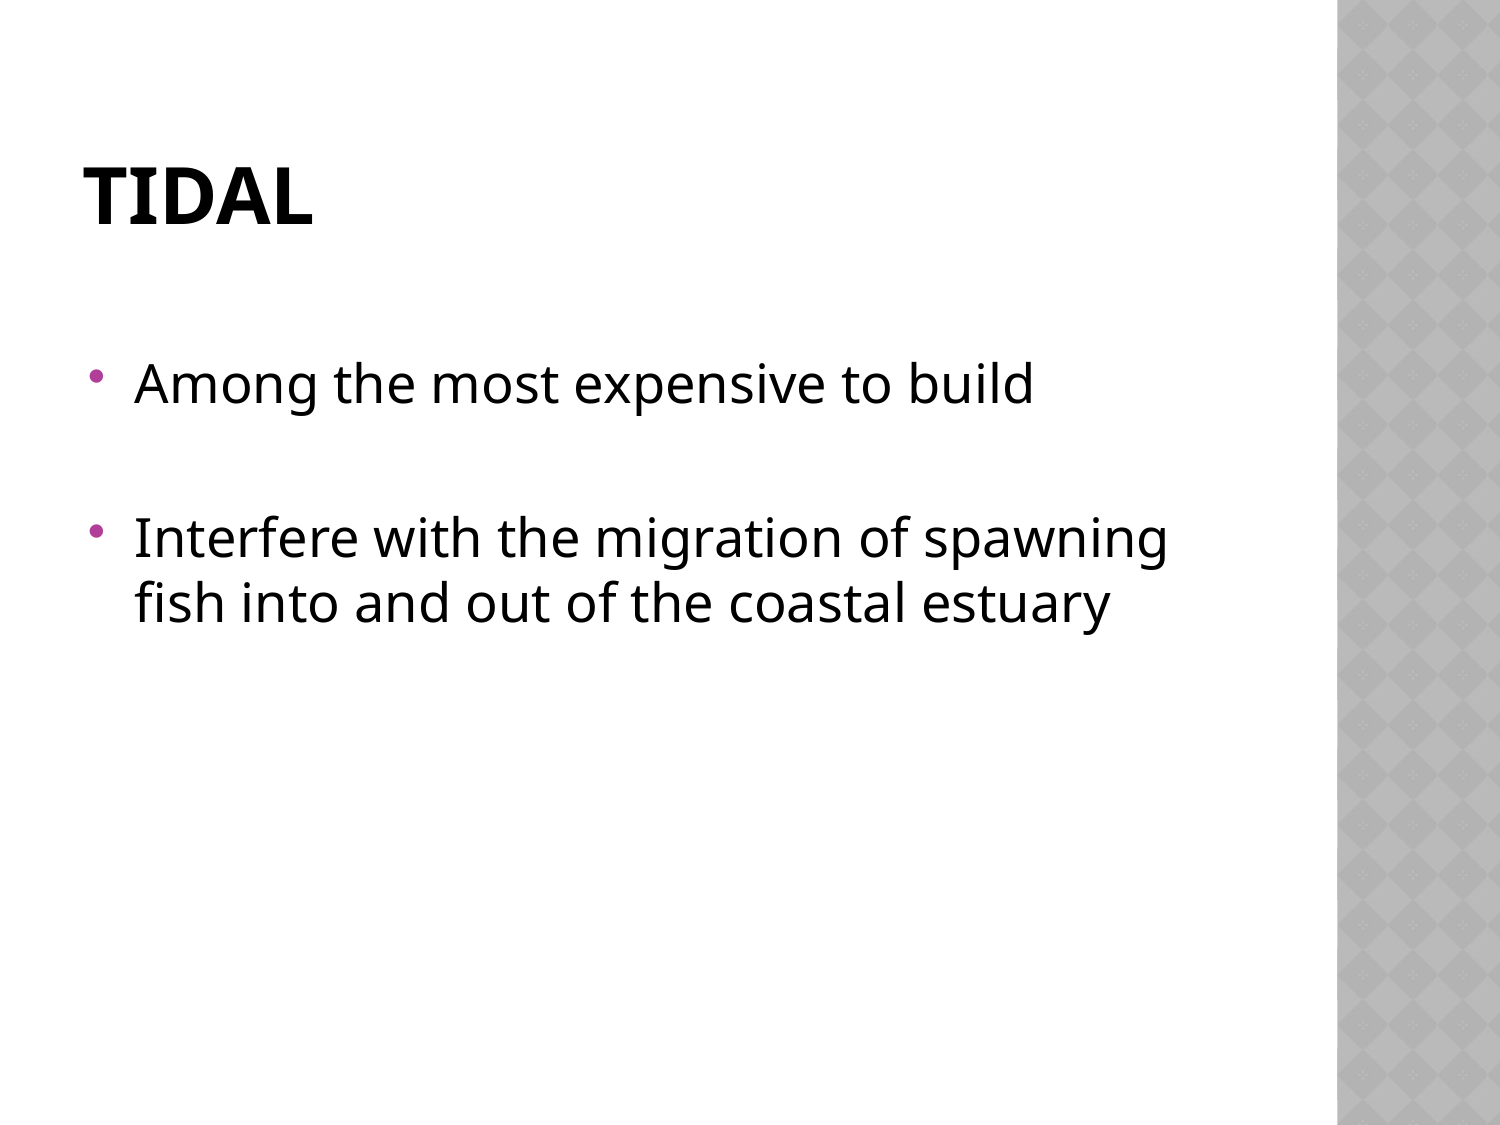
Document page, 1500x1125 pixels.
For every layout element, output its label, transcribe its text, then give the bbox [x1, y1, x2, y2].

title Tidal [75, 52, 1263, 240]
list Among the most expensive to build Interfere with the migration of spawning fish into and out of the coastal estuary [75, 264, 1263, 1059]
